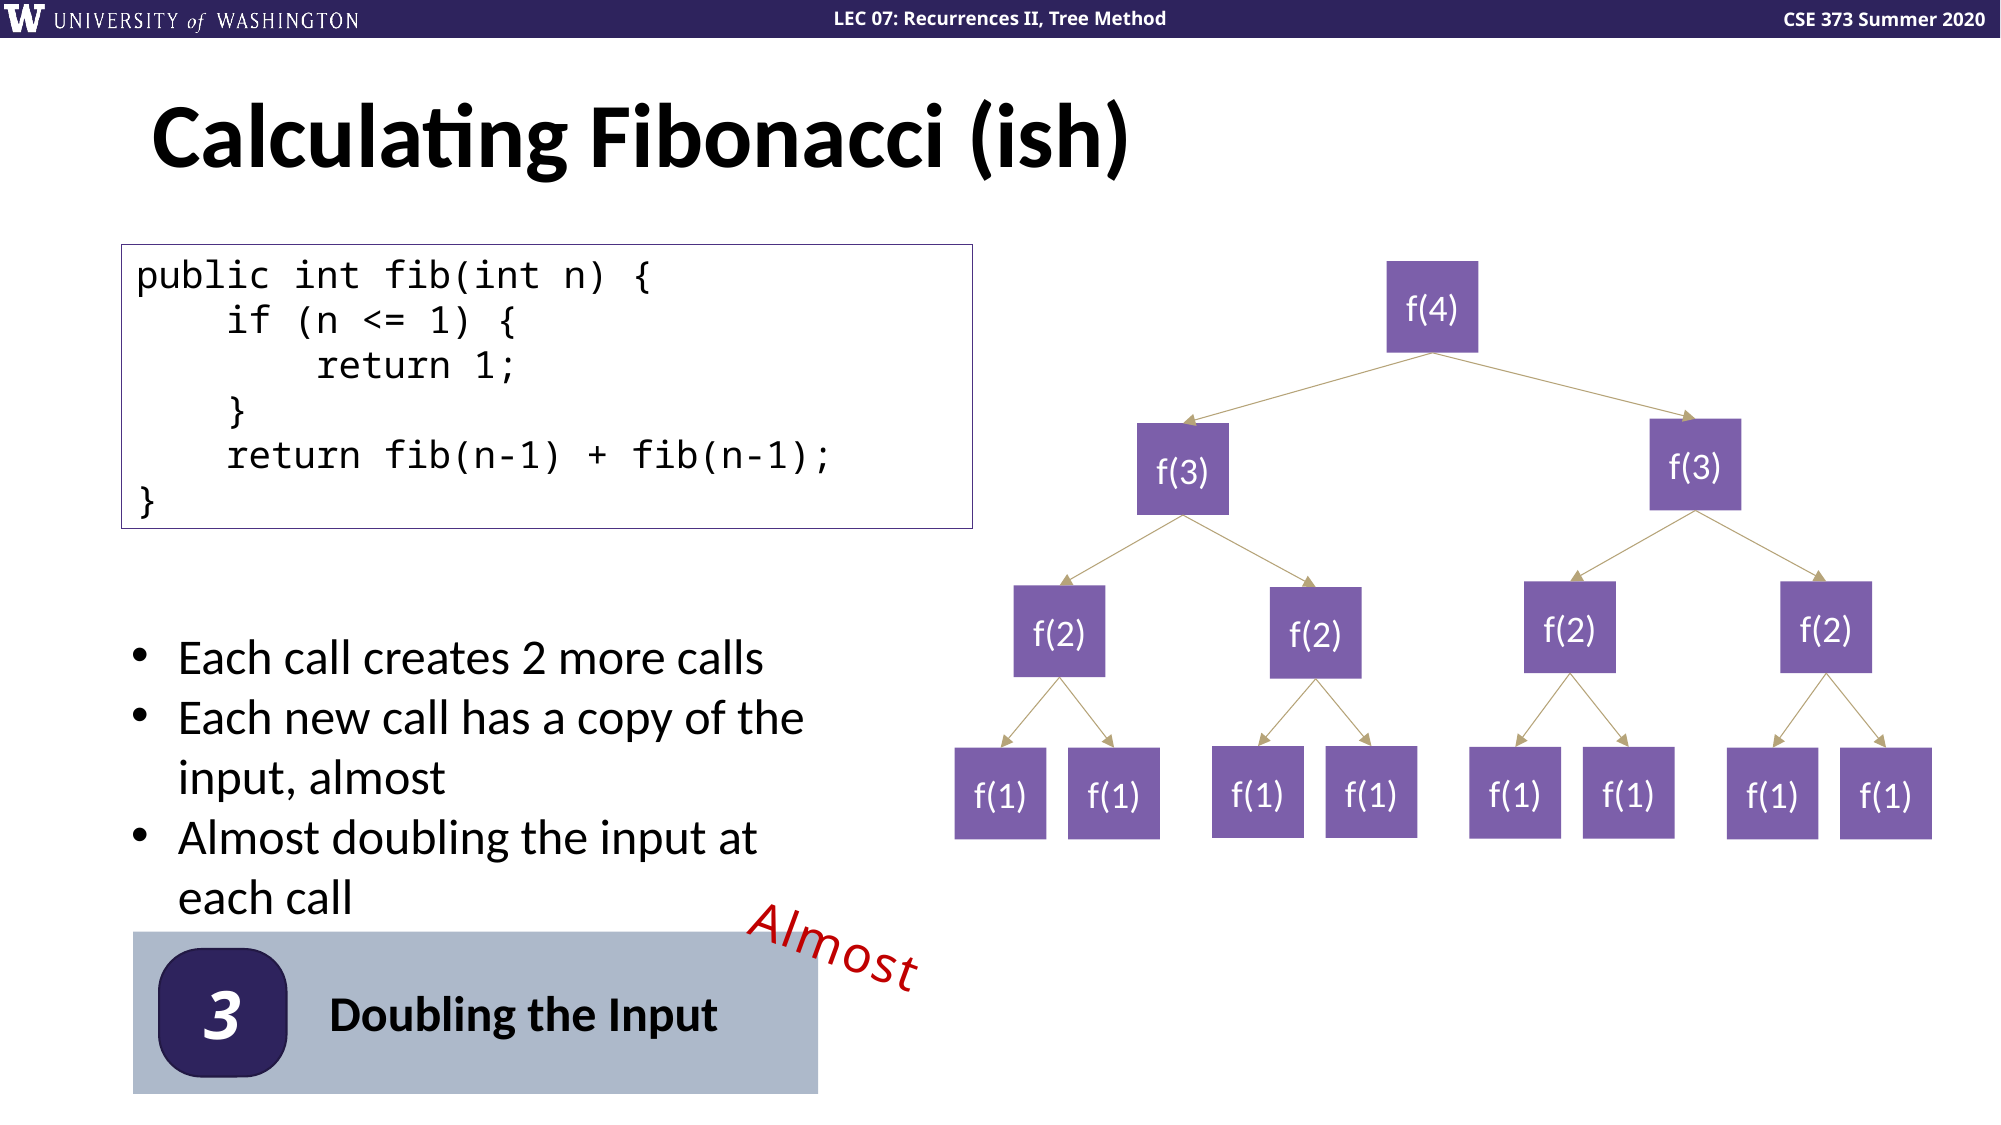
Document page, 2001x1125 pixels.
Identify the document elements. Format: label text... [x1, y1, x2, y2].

picture [4, 4, 358, 33]
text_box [133, 931, 819, 1094]
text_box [954, 260, 1932, 840]
text_box Almost [731, 874, 944, 1015]
text_box Each call creates 2 more calls Each new call has a copy of the input, almost Almost doubling the input at each call [116, 617, 835, 992]
text_box public int fib(int n) { if (n <= 1) { return 1; } return fib(n-1) + fib(n-1); } [121, 244, 973, 529]
title Calculating Fibonacci (ish) [137, 74, 1863, 200]
